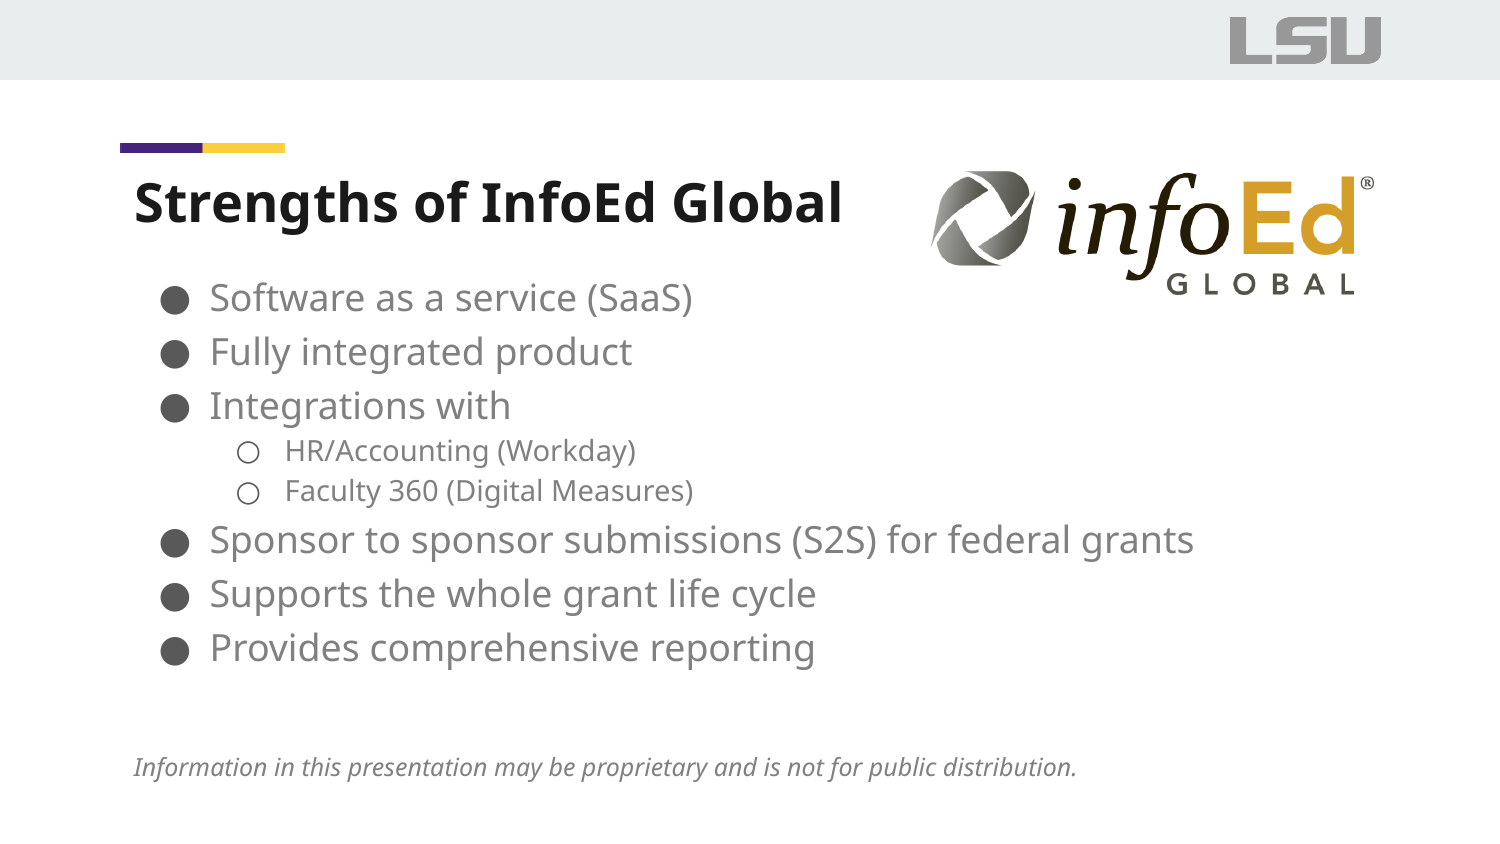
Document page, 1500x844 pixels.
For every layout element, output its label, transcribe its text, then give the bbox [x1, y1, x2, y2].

picture [119, 143, 287, 152]
picture [1230, 17, 1381, 64]
list Software as a service (SaaS) Fully integrated product Integrations with HR/Accounting (Workday) Faculty 360 (Digital Measures) Sponsor to sponsor submissions (S2S) for federal grants Supports the whole grant life cycle Provides comprehensive reporting [119, 249, 1381, 712]
picture [920, 152, 1381, 310]
title Strengths of InfoEd Global [119, 152, 919, 241]
